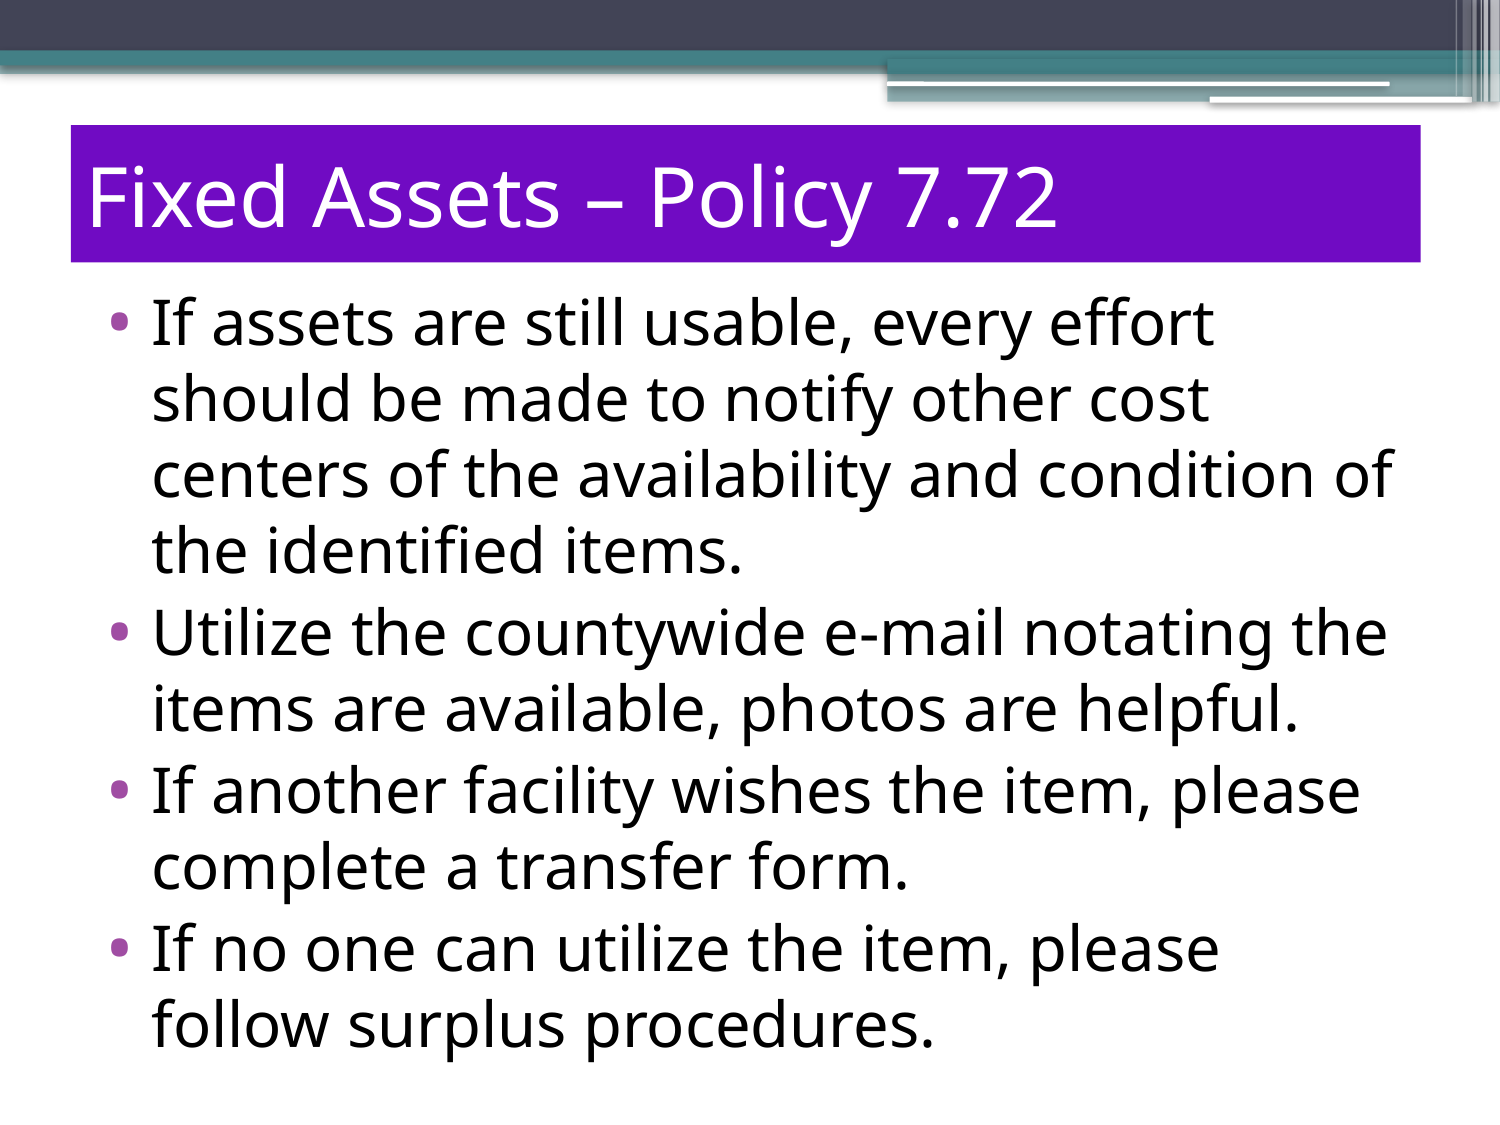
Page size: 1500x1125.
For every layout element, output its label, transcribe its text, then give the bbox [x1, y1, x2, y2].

title Fixed Assets – Policy 7.72 [70, 125, 1421, 263]
list If assets are still usable, every effort should be made to notify other cost centers of the availability and condition of the identified items. Utilize the countywide e-mail notating the items are available, photos are helpful. If another facility wishes the item, please complete a transfer form. If no one can utilize the item, please follow surplus procedures. [75, 275, 1425, 1079]
